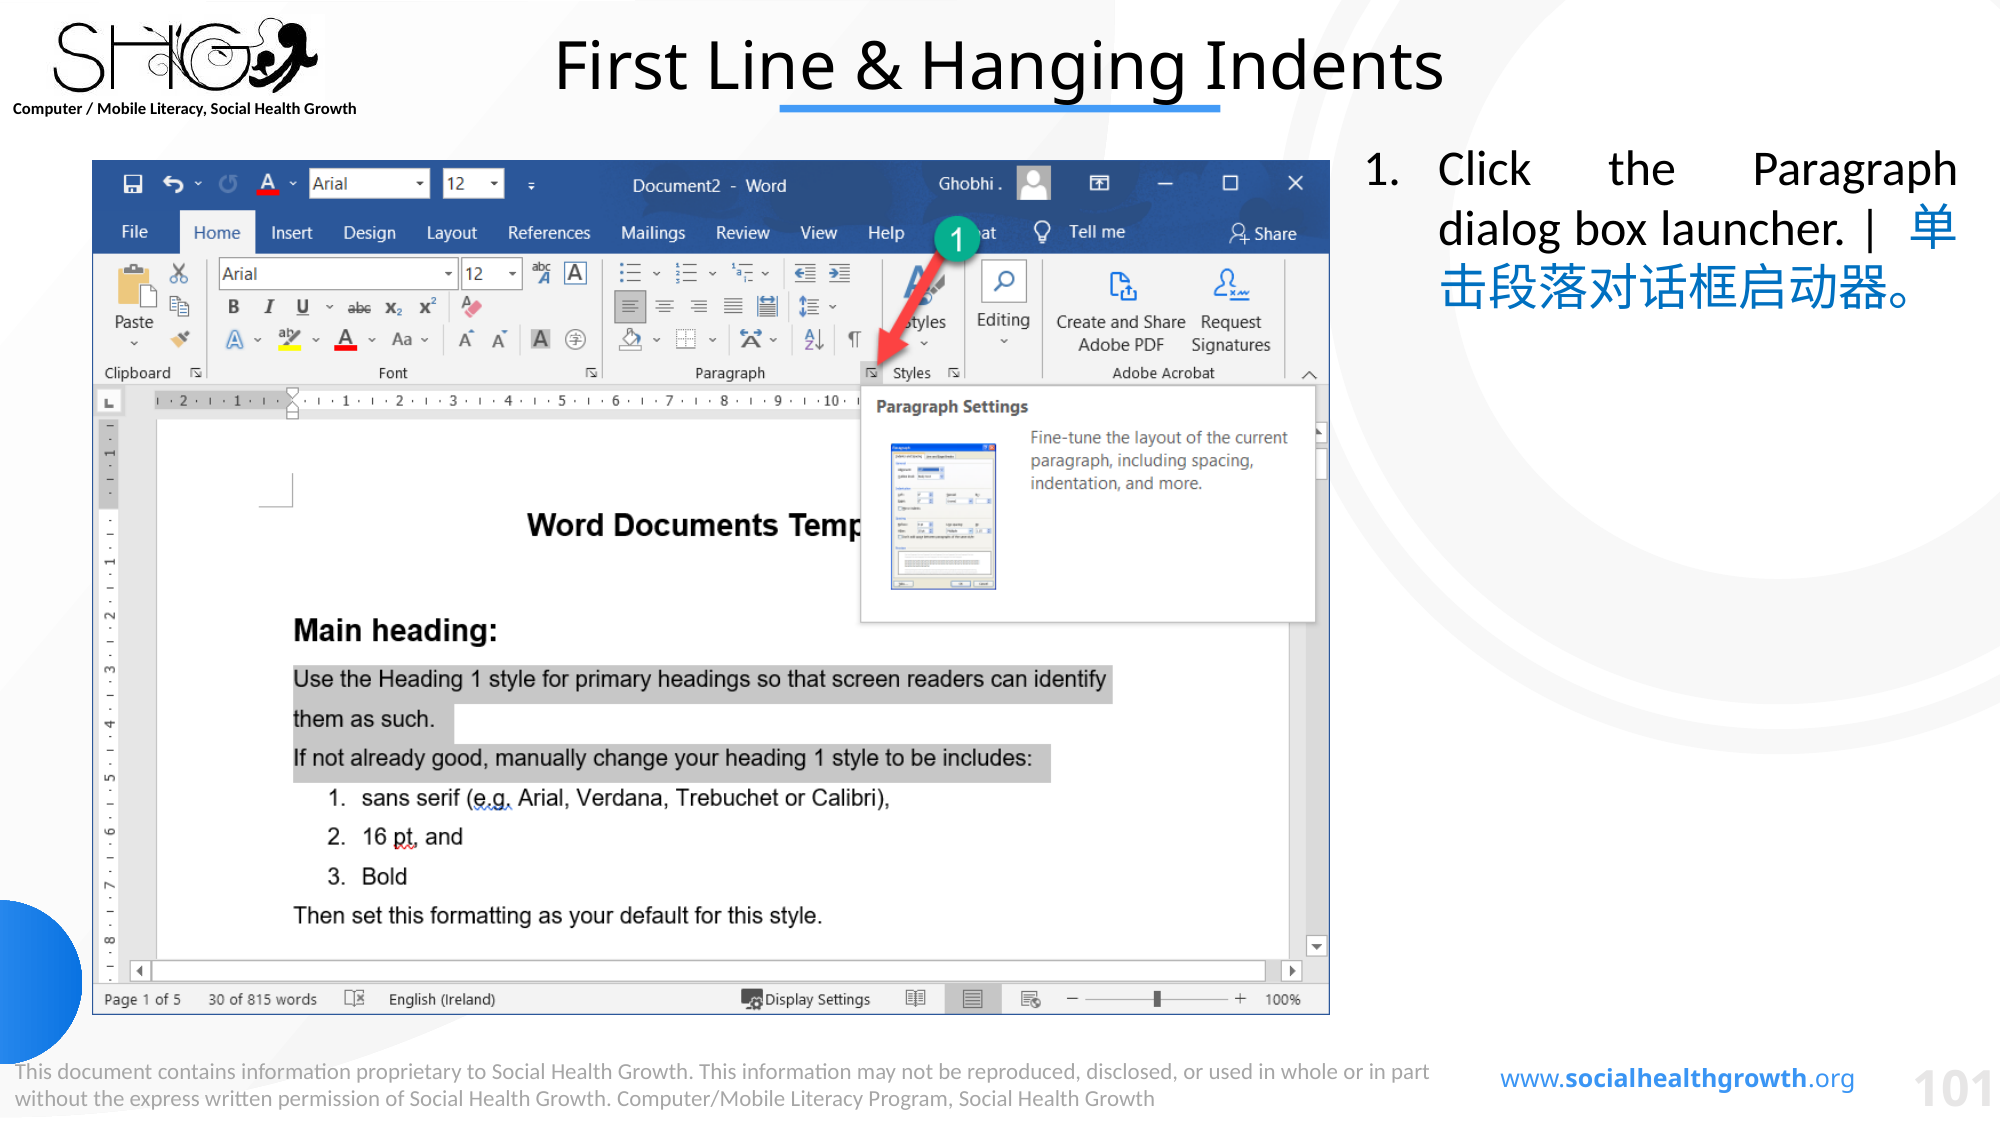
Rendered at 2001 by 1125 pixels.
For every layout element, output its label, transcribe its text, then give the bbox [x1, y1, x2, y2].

text_box Click the Paragraph dialog box launcher. | 单击段落对话框启动器。 [1348, 128, 1974, 324]
picture [92, 160, 1330, 1015]
text_box First Line & Hanging Indents [0, 0, 2000, 111]
